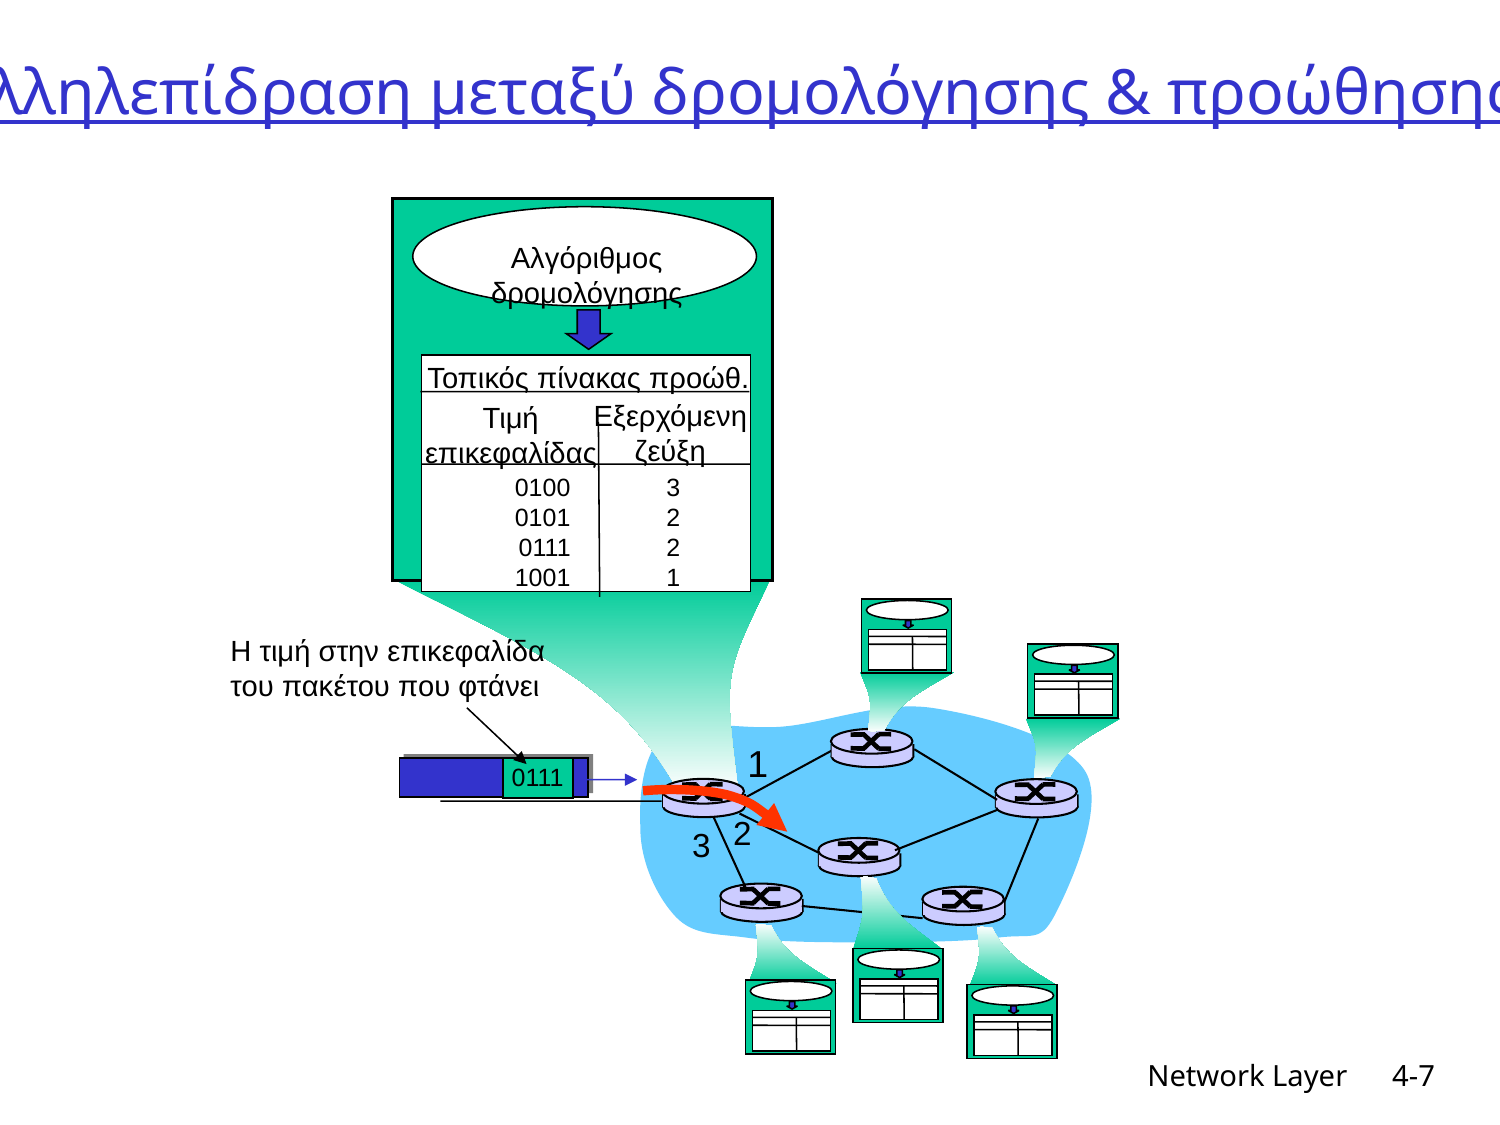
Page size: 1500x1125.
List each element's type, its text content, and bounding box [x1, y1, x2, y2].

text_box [215, 197, 1121, 1059]
text_box Αλληλεπίδραση μεταξύ δρομολόγησης & προώθησης [0, 45, 1500, 135]
footer Network Layer [887, 1049, 1338, 1125]
slide_number 4-7 [1338, 1049, 1451, 1125]
